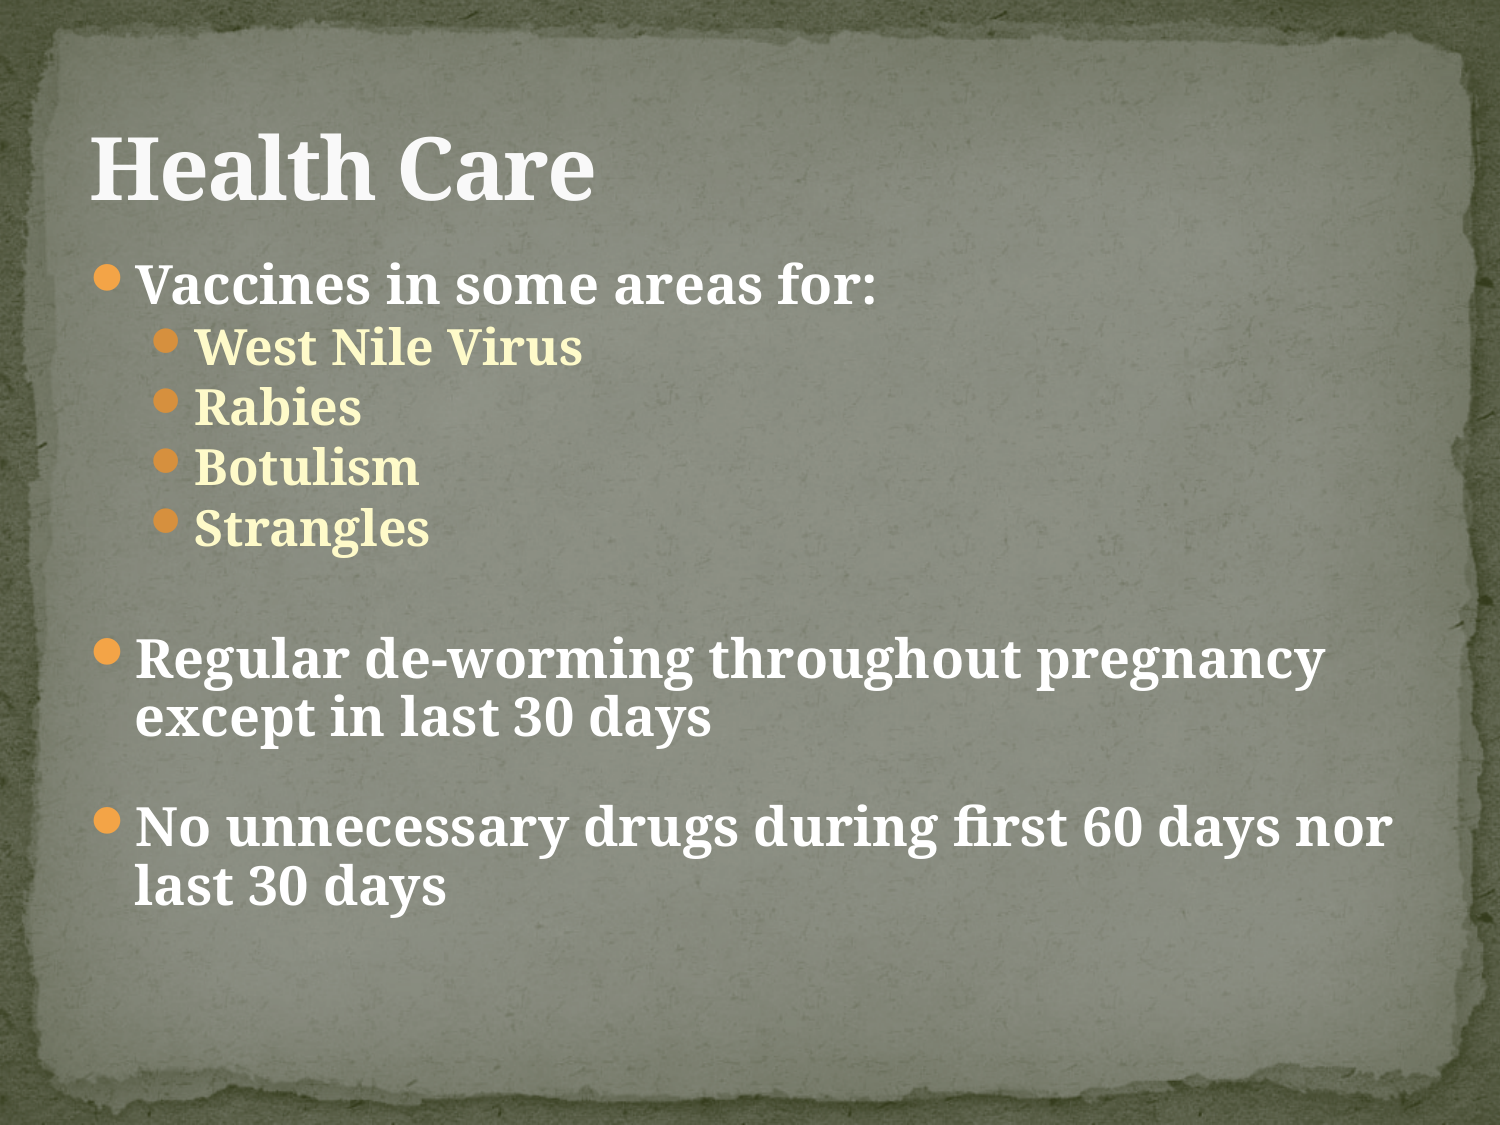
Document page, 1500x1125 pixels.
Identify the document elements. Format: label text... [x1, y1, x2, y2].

list Vaccines in some areas for: West Nile Virus Rabies Botulism Strangles Regular de-worming throughout pregnancy except in last 30 days No unnecessary drugs during first 60 days nor last 30 days [75, 249, 1425, 1000]
title Health Care [74, 24, 1425, 225]
